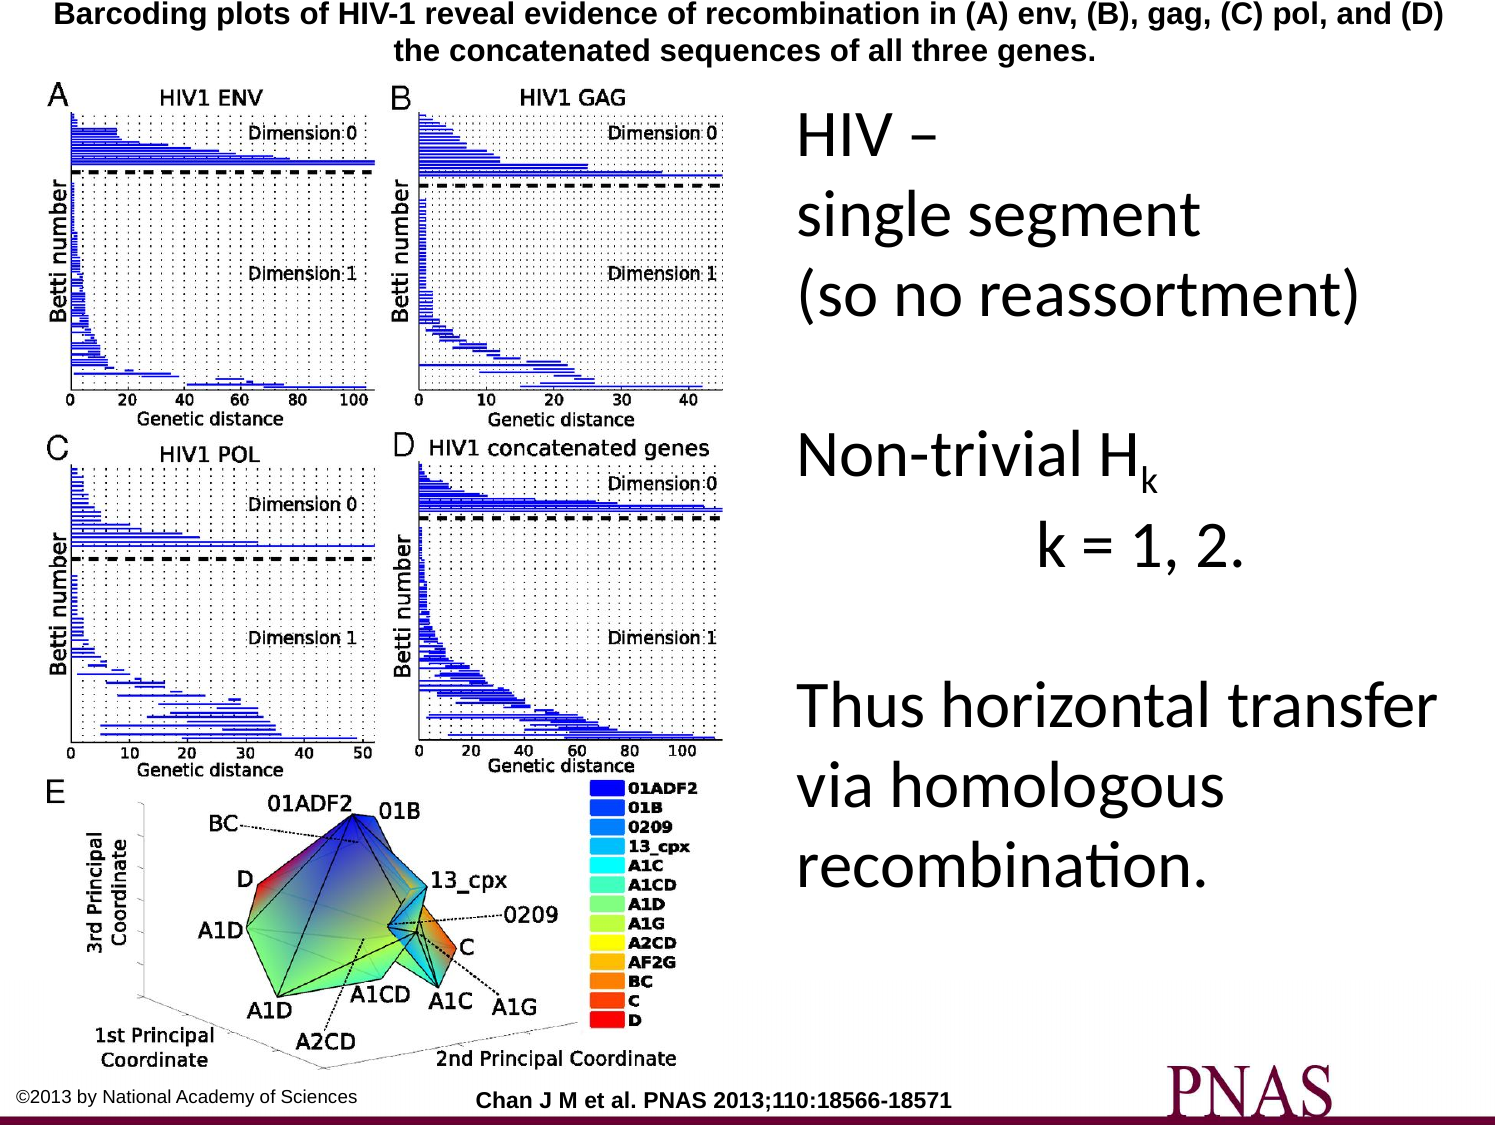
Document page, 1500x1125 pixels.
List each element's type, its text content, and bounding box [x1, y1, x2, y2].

text_box Barcoding plots of HIV-1 reveal evidence of recombination in (A) env, (B), gag, (C) pol, and (D) the concatenated sequences of all three genes. [53, 0, 1447, 62]
text_box HIV – single segment (so no reassortment) Non-trivial Hk k = 1, 2. Thus horizontal transfer via homologous recombination. [782, 82, 1500, 988]
picture [0, 81, 1495, 1125]
